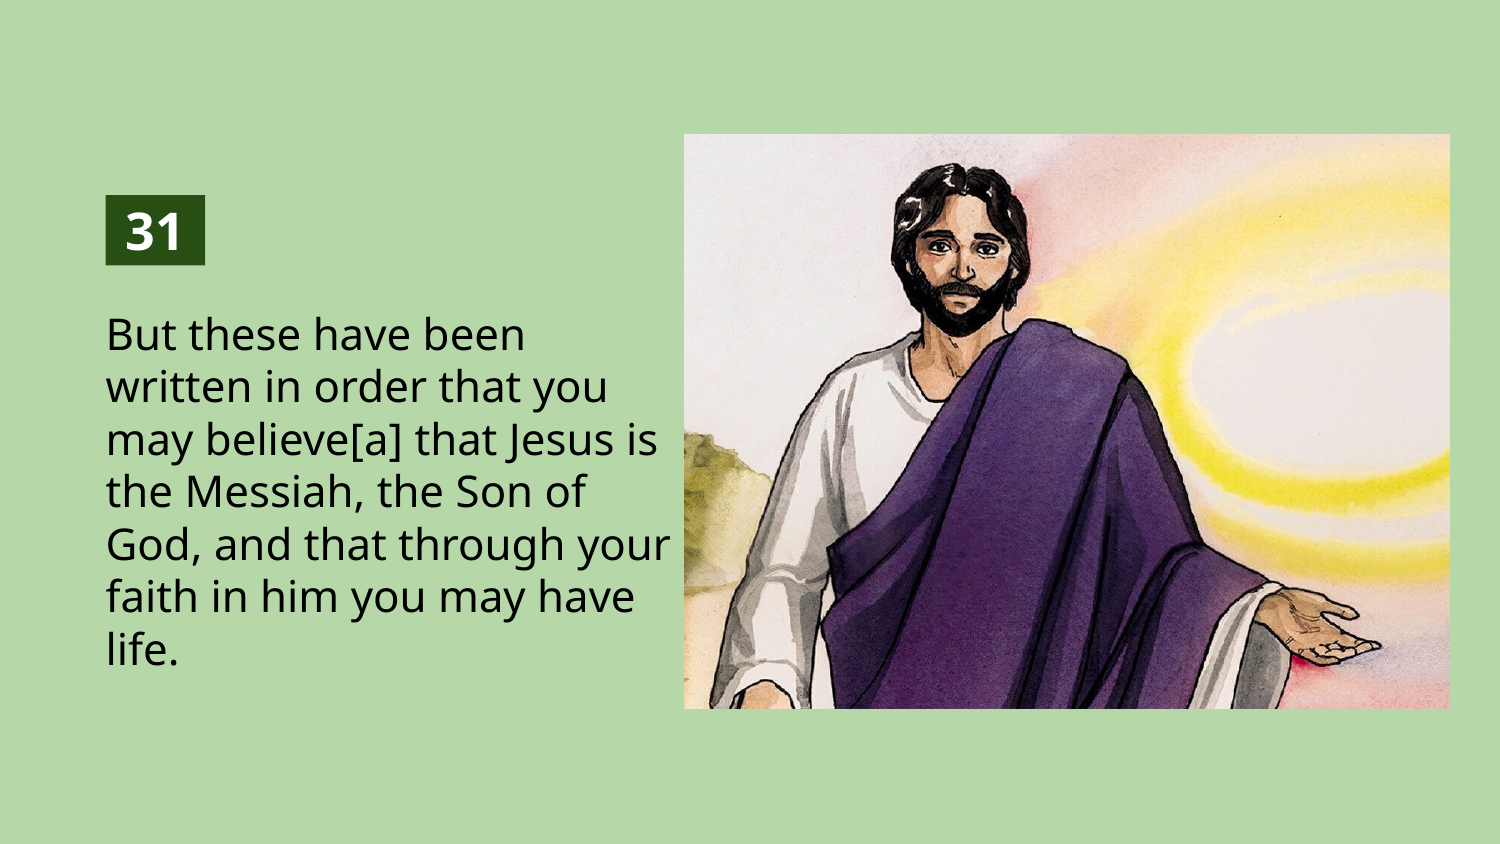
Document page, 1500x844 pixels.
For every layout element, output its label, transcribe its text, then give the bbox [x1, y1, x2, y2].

text_box 31 [105, 195, 206, 266]
picture [684, 134, 1451, 710]
text_box But these have been written in order that you may believe[a] that Jesus is the Messiah, the Son of God, and that through your faith in him you may have life. [105, 306, 679, 674]
